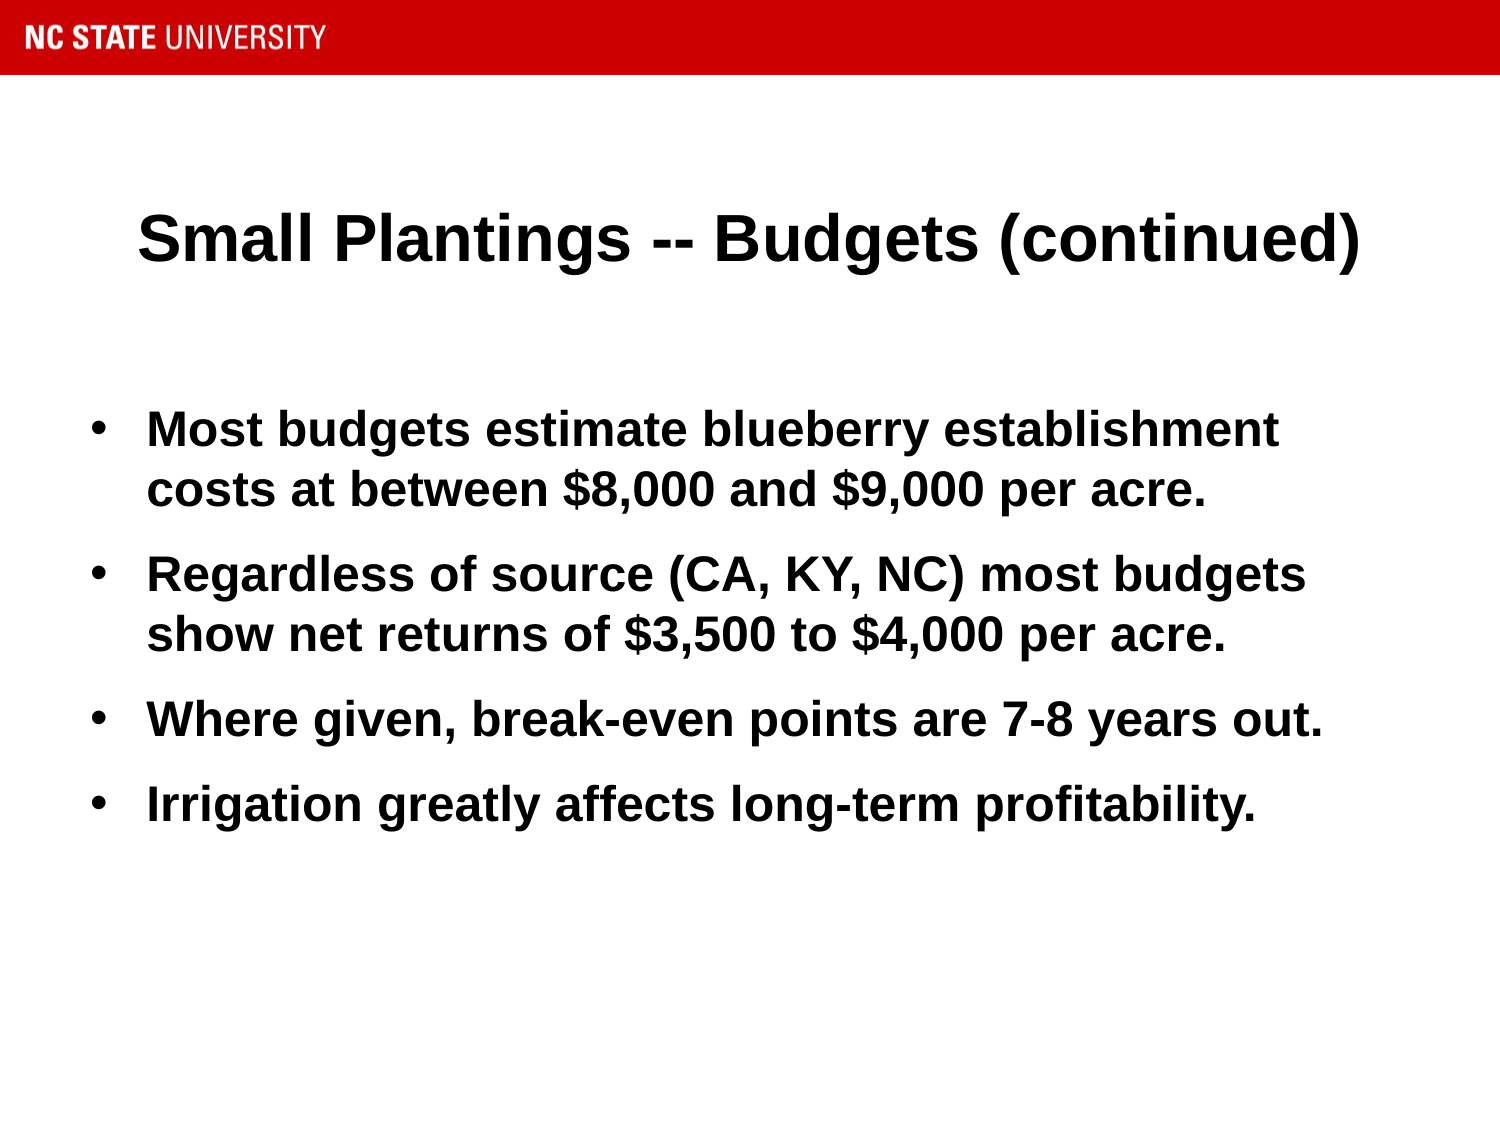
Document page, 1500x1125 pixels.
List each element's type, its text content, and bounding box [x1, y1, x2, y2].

list Most budgets estimate blueberry establishment costs at between $8,000 and $9,000 per acre. Regardless of source (CA, KY, NC) most budgets show net returns of $3,500 to $4,000 per acre. Where given, break-even points are 7-8 years out. Irrigation greatly affects long-term profitability. [75, 389, 1425, 951]
title Small Plantings -- Budgets (continued) [75, 147, 1425, 323]
picture [0, 0, 1500, 75]
